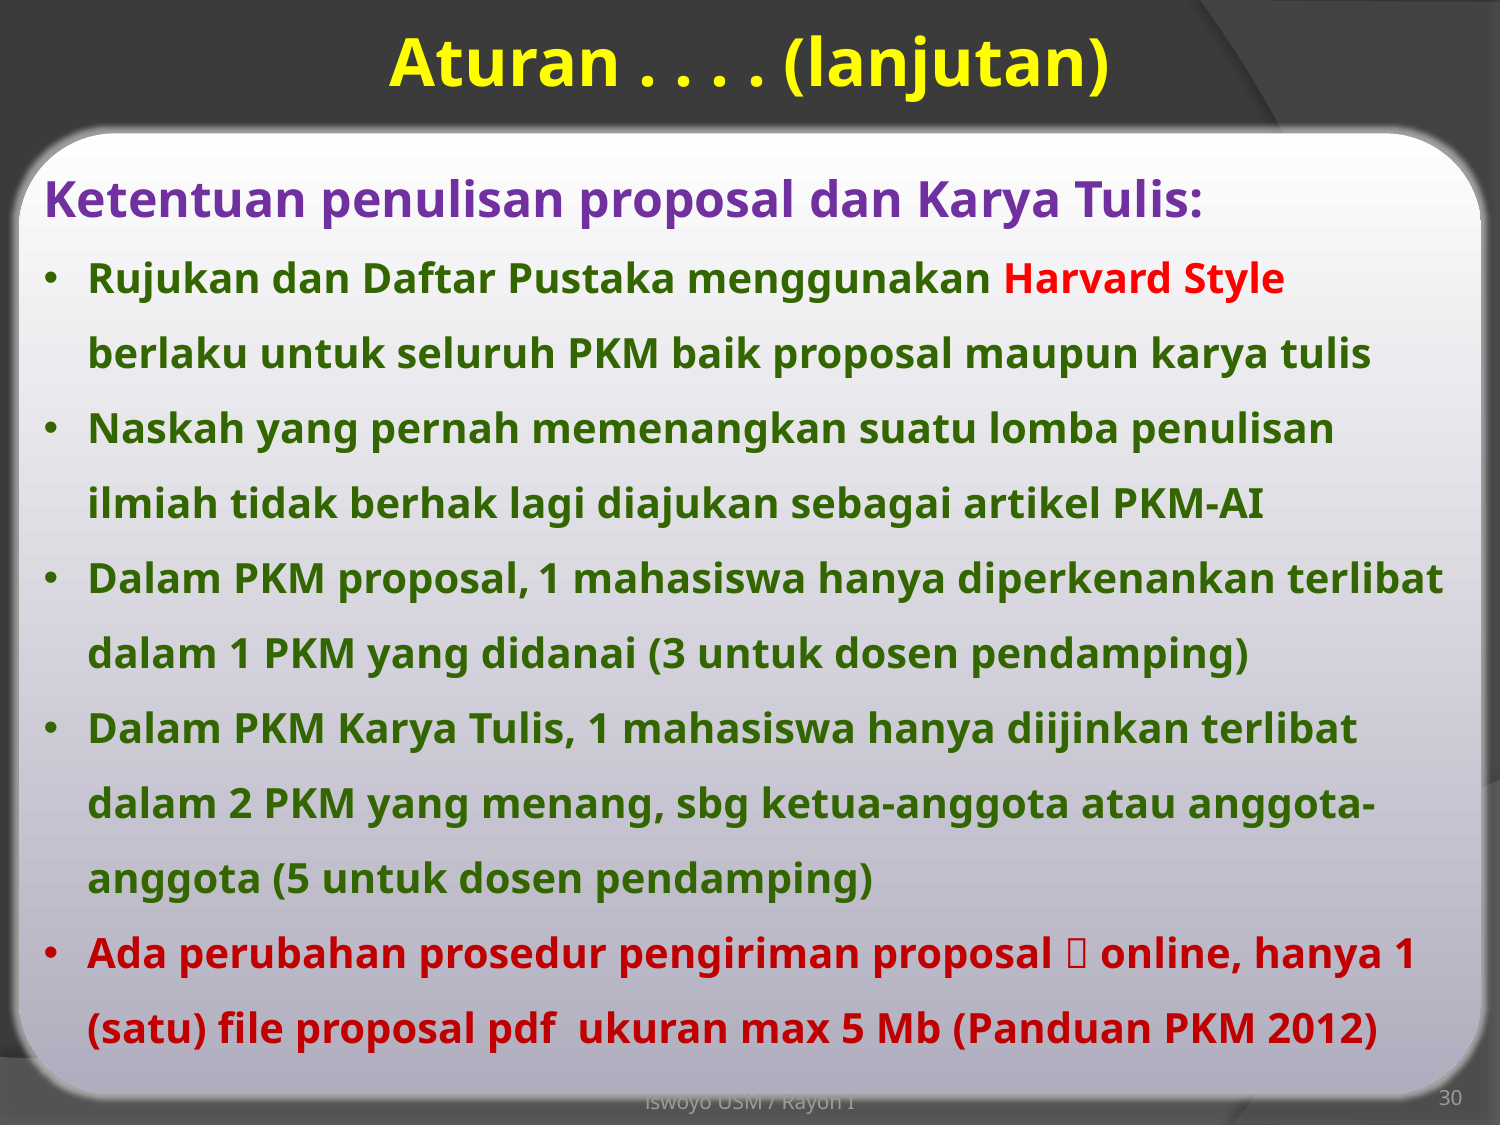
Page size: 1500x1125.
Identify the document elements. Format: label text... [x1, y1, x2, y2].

slide_number 30 [1337, 1104, 1463, 1114]
title Aturan . . . . (lanjutan) [75, 9, 1425, 110]
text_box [18, 133, 1482, 1095]
footer iswoyo USM / Rayon I [512, 1104, 988, 1114]
